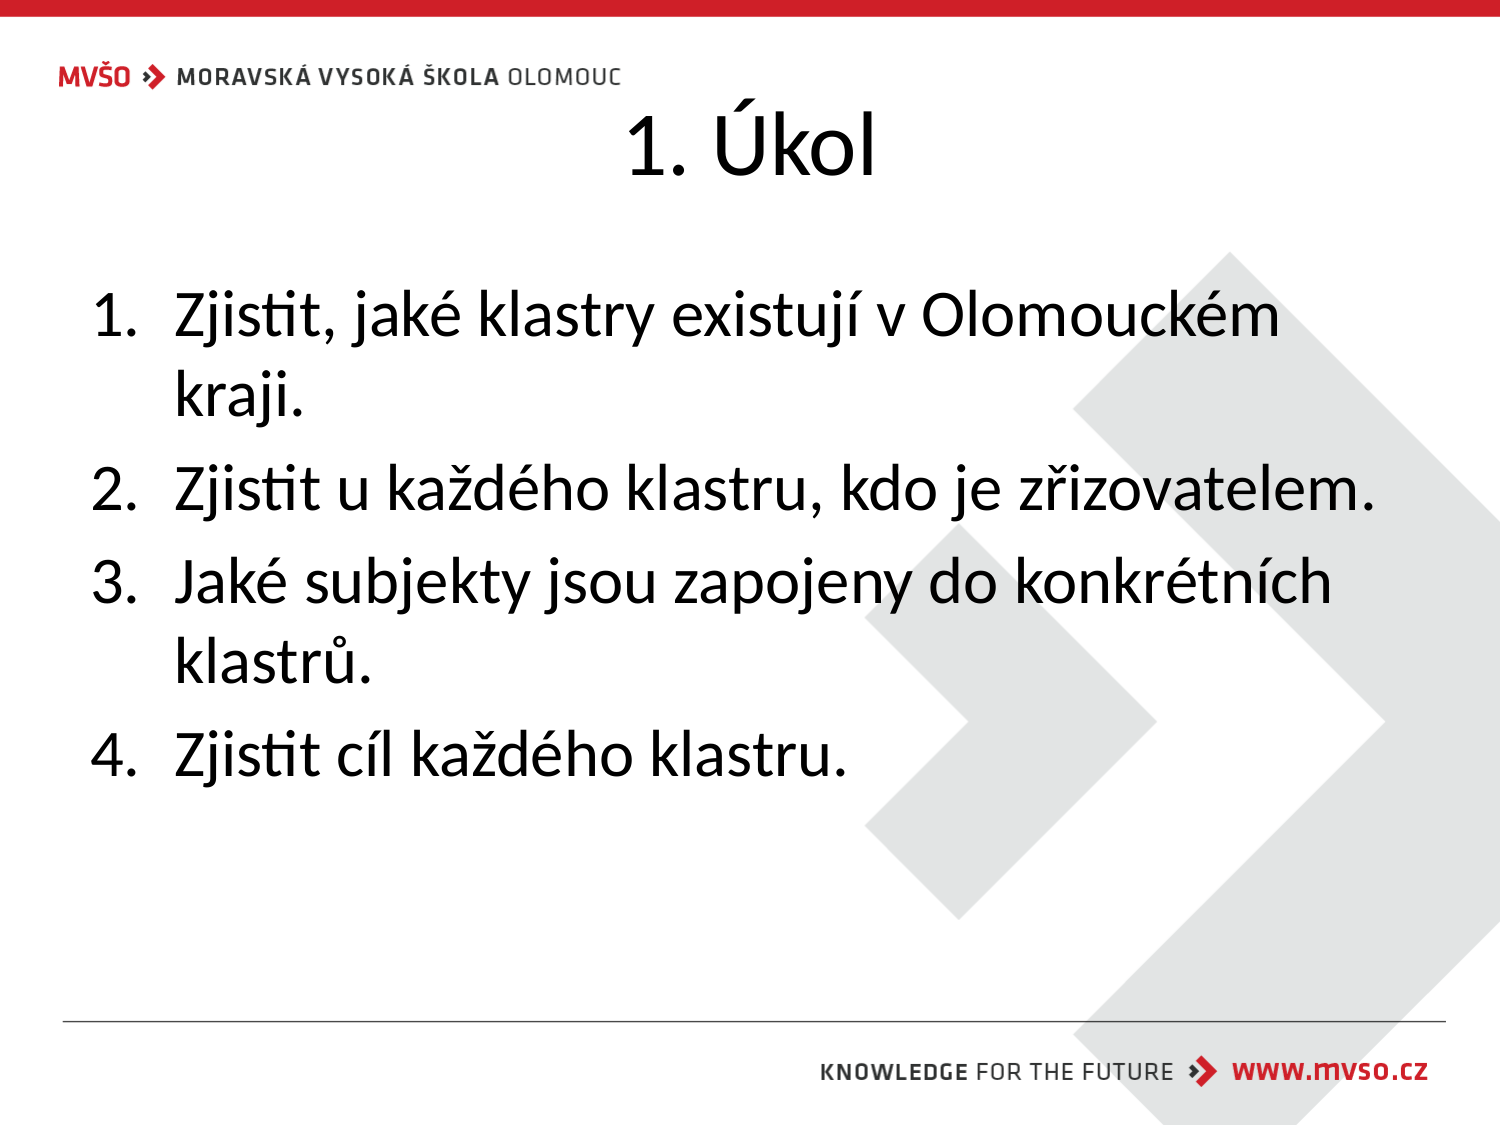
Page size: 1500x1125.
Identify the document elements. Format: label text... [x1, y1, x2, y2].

list Zjistit, jaké klastry existují v Olomouckém kraji. Zjistit u každého klastru, kdo je zřizovatelem. Jaké subjekty jsou zapojeny do konkrétních klastrů. Zjistit cíl každého klastru. [75, 262, 1425, 1005]
picture [0, 0, 1500, 1125]
title 1. Úkol [75, 45, 1425, 233]
